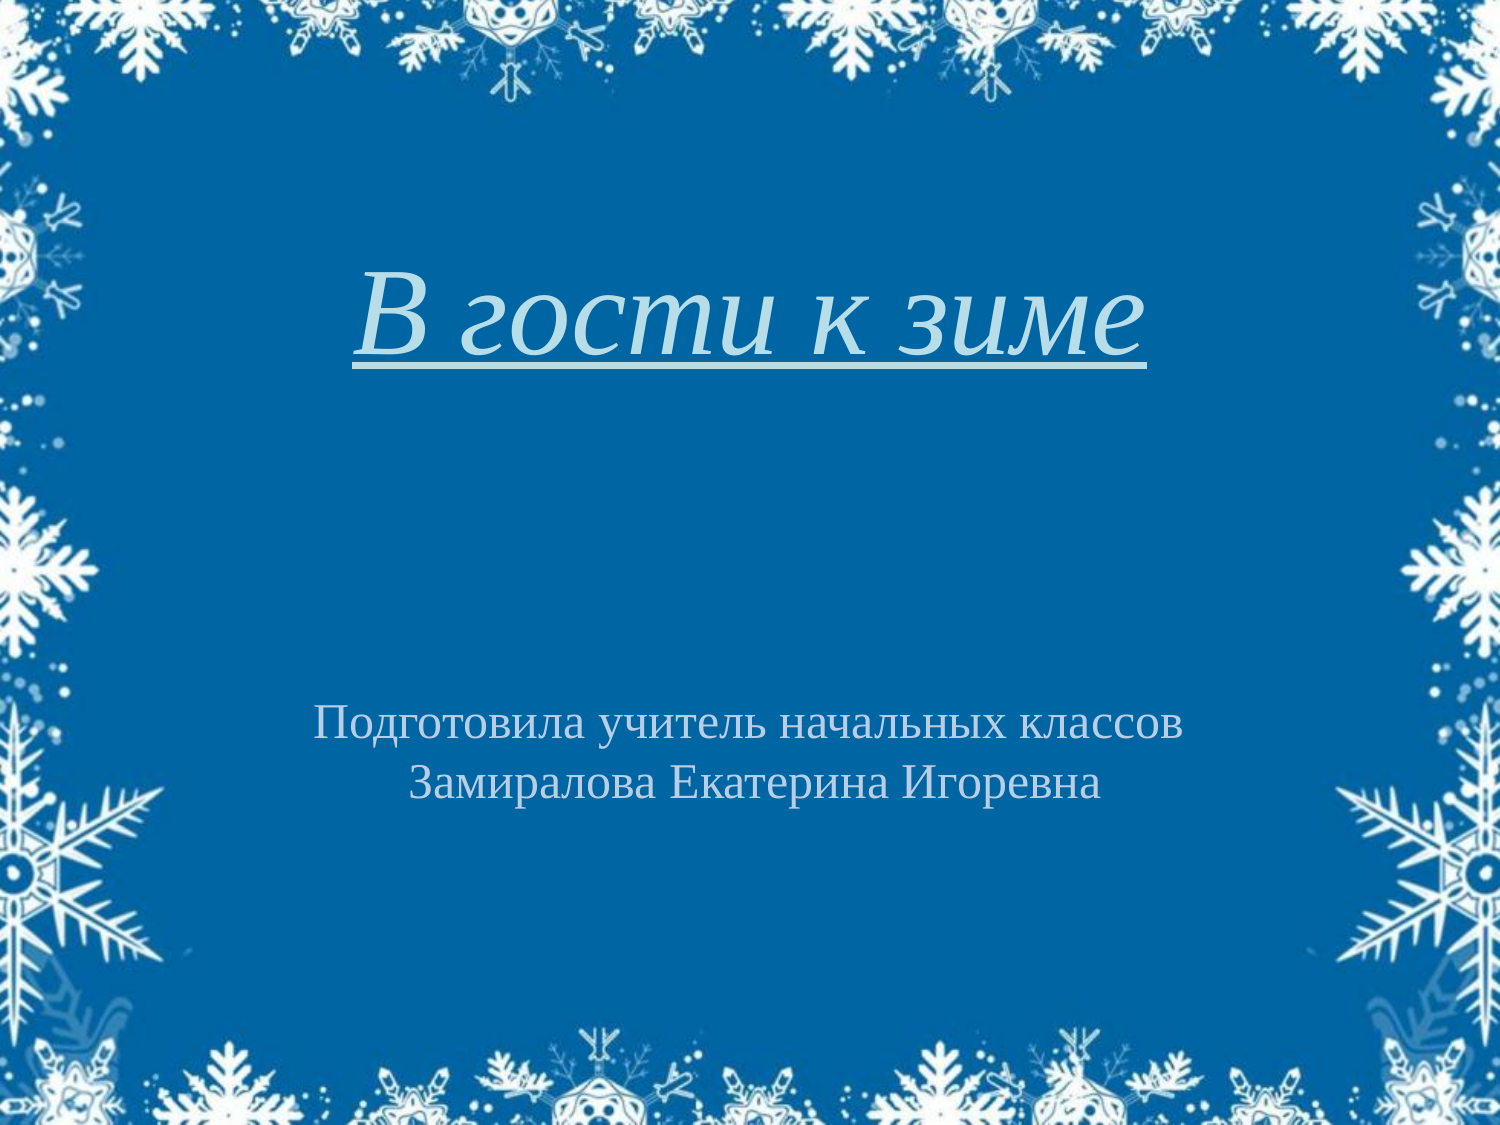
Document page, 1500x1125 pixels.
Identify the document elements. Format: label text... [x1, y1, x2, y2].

title В гости к зиме [112, 184, 1388, 426]
subtitle Подготовила учитель начальных классов Замиралова Екатерина Игоревна [230, 680, 1281, 953]
picture [0, 0, 1500, 1125]
